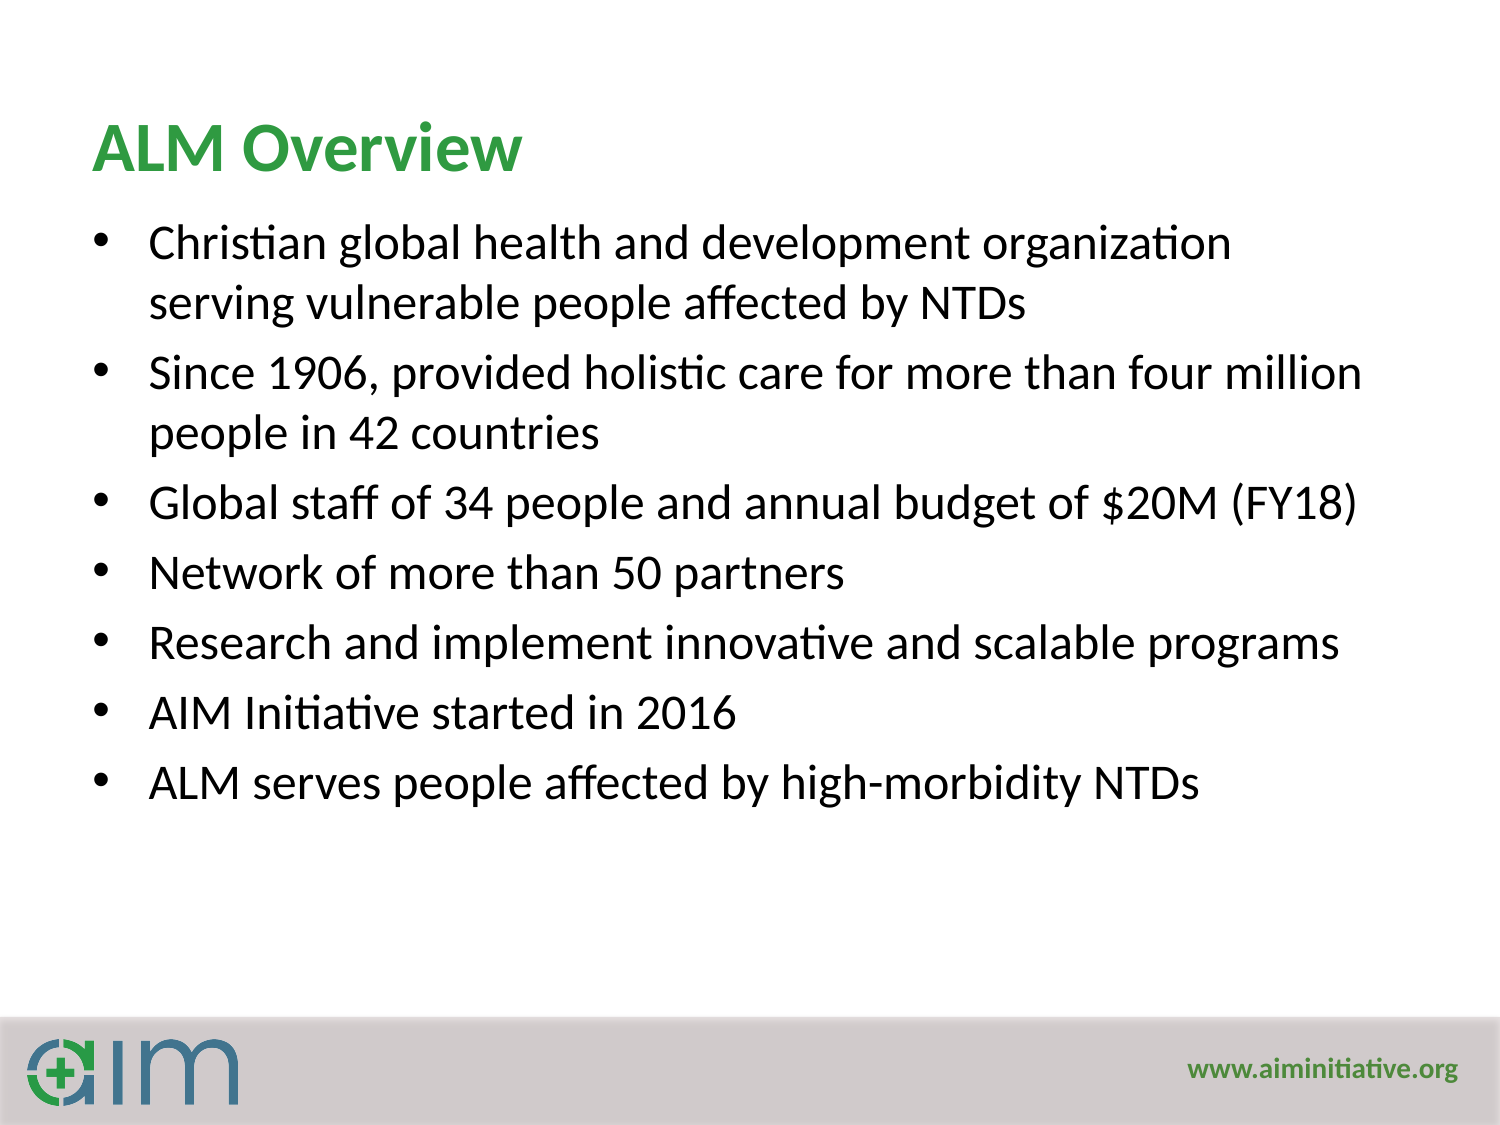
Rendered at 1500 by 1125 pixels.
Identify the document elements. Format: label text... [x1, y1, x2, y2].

title ALM Overview [92, 75, 1369, 209]
list Christian global health and development organization serving vulnerable people affected by NTDs Since 1906, provided holistic care for more than four million people in 42 countries Global staff of 34 people and annual budget of $20M (FY18) Network of more than 50 partners Research and implement innovative and scalable programs AIM Initiative started in 2016 ALM serves people affected by high-morbidity NTDs [92, 209, 1389, 1005]
picture [27, 1039, 238, 1106]
